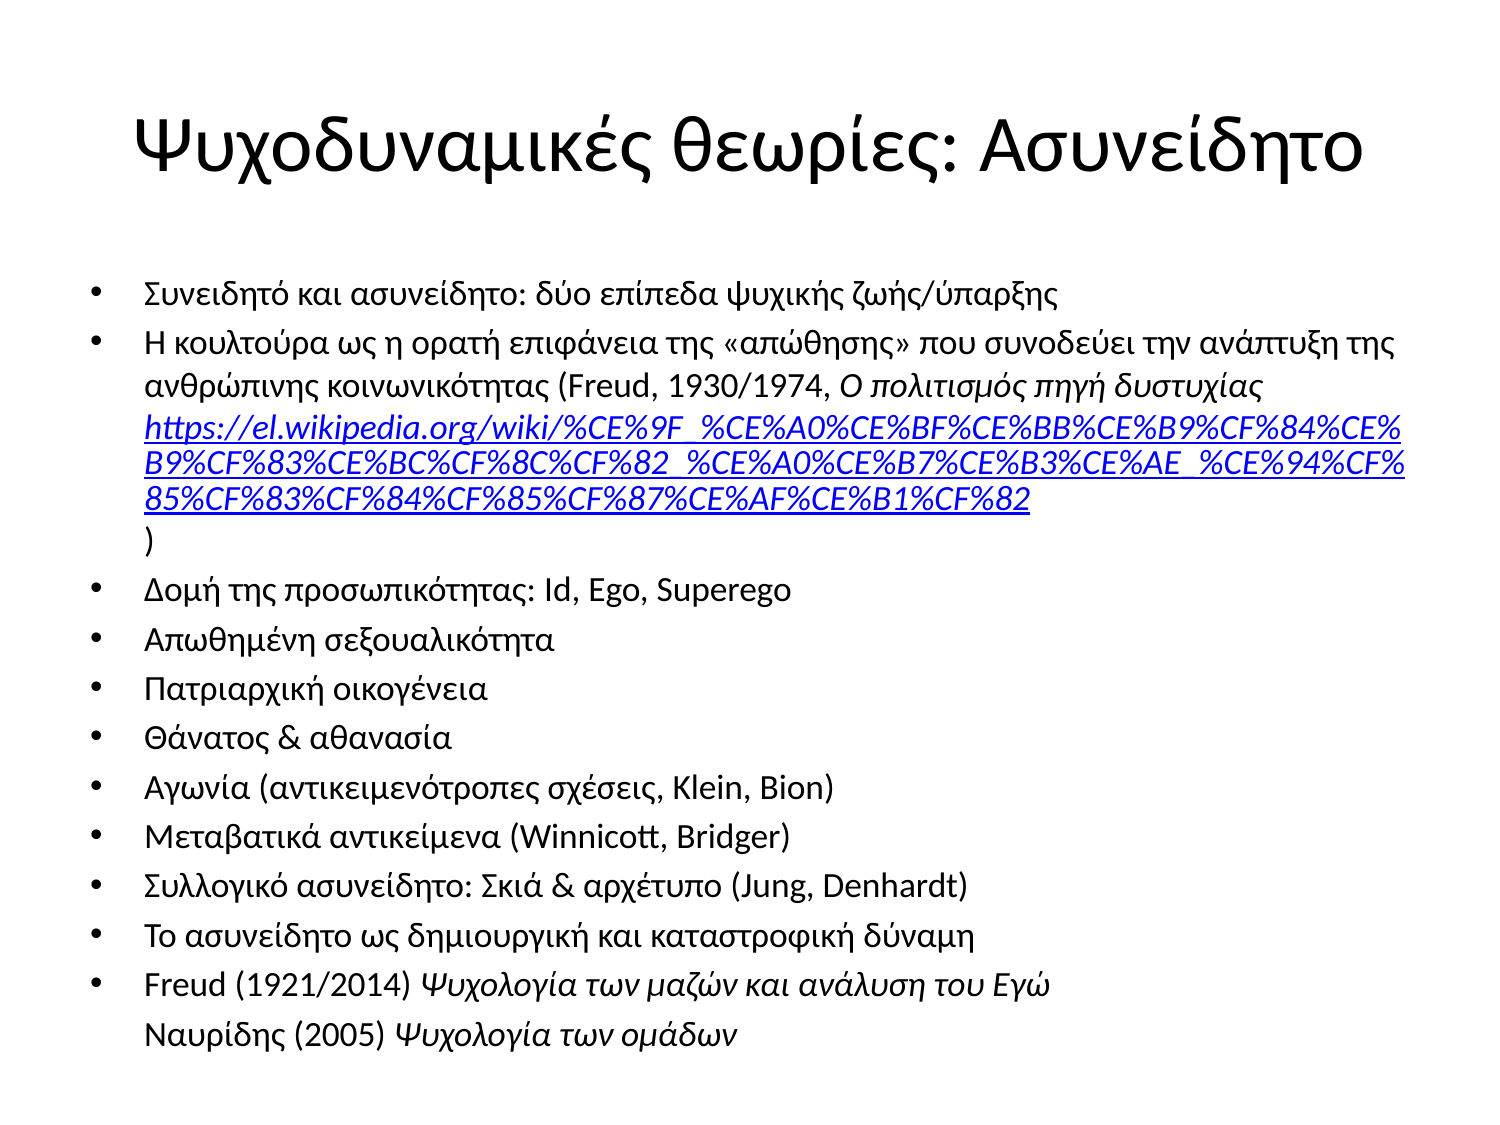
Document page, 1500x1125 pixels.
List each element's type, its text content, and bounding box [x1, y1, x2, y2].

title Ψυχοδυναμικές θεωρίες: Ασυνείδητο [75, 45, 1425, 233]
list Συνειδητό και ασυνείδητο: δύο επίπεδα ψυχικής ζωής/ύπαρξης Η κουλτούρα ως η ορατή επιφάνεια της «απώθησης» που συνοδεύει την ανάπτυξη της ανθρώπινης κοινωνικότητας (Freud, 1930/1974, Ο πολιτισμός πηγή δυστυχίας https://el.wikipedia.org/wiki/%CE%9F_%CE%A0%CE%BF%CE%BB%CE%B9%CF%84%CE%B9%CF%83%CE%BC%CF%8C%CF%82_%CE%A0%CE%B7%CE%B3%CE%AE_%CE%94%CF%85%CF%83%CF%84%CF%85%CF%87%CE%AF%CE%B1%CF%82) Δομή της προσωπικότητας: Id, Ego, Superego Απωθημένη σεξουαλικότητα Πατριαρχική οικογένεια Θάνατος & αθανασία Αγωνία (αντικειμενότροπες σχέσεις, Klein, Bion) Μεταβατικά αντικείμενα (Winnicott, Bridger) Συλλογικό ασυνείδητο: Σκιά & αρχέτυπο (Jung, Denhardt) Το ασυνείδητο ως δημιουργική και καταστροφική δύναμη Freud (1921/2014) Ψυχολογία των μαζών και ανάλυση του Εγώ Ναυρίδης (2005) Ψυχολογία των ομάδων [75, 262, 1425, 1005]
